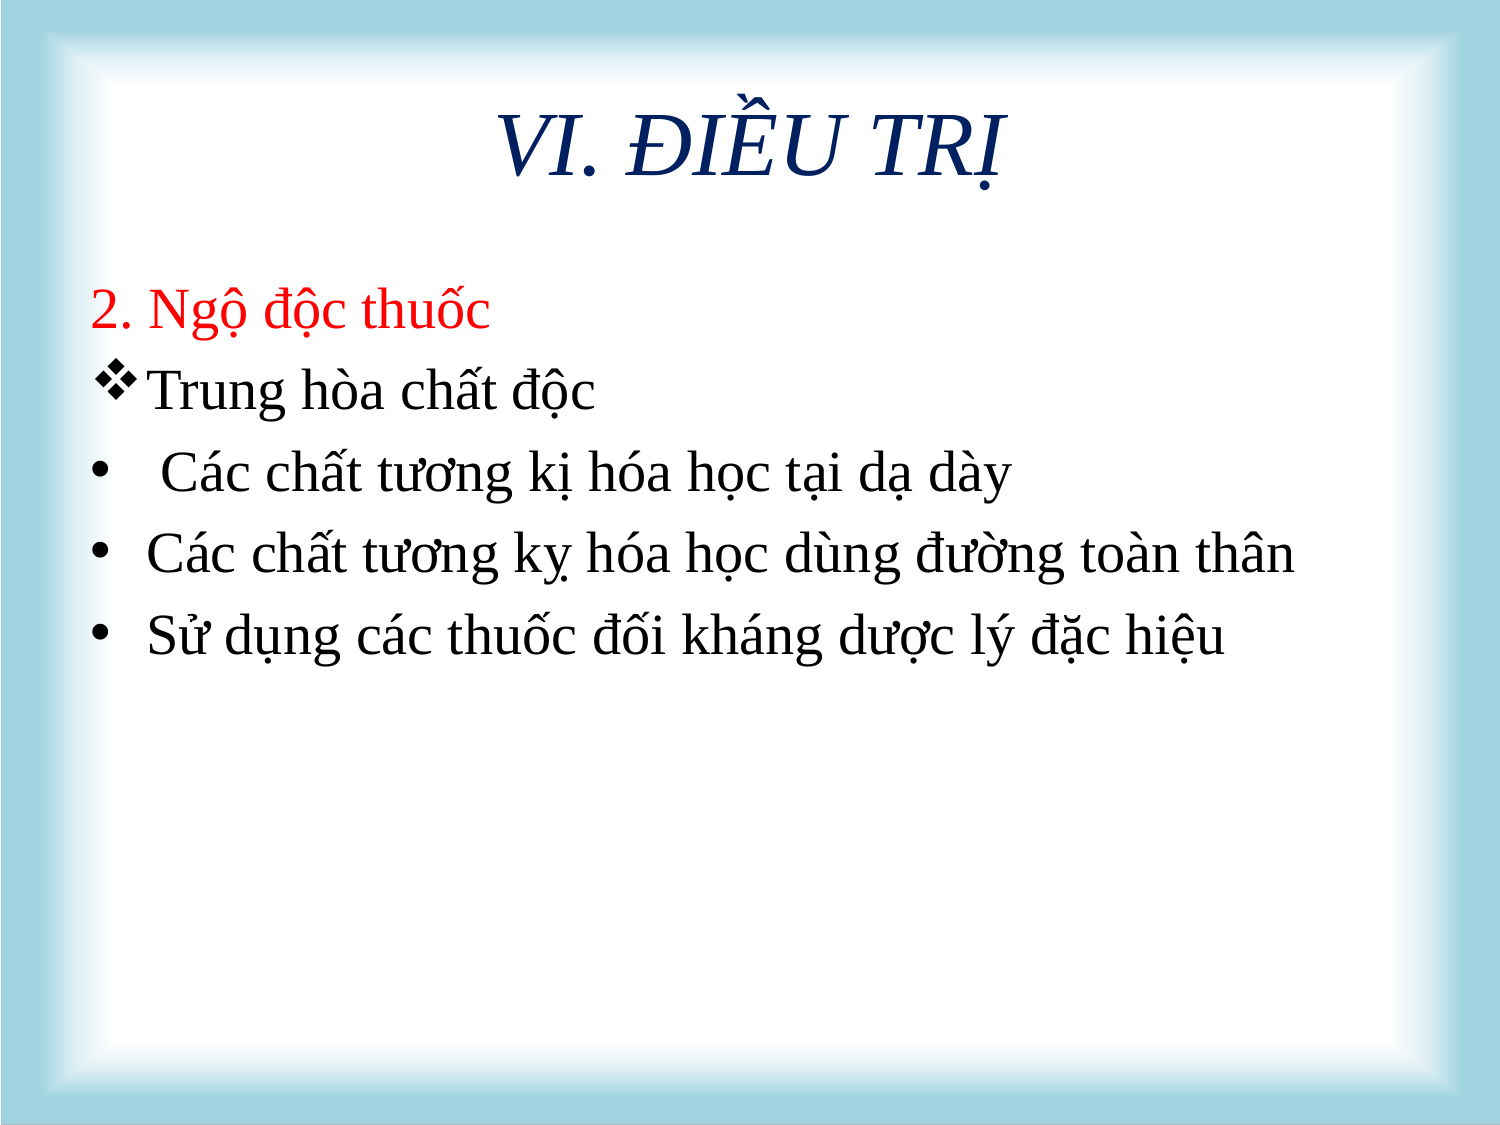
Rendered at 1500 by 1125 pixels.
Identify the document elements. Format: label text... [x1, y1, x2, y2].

title VI. ĐIỀU TRỊ [75, 45, 1425, 233]
list 2. Ngộ độc thuốc Trung hòa chất độc Các chất tương kị hóa học tại dạ dày Các chất tương kỵ hóa học dùng đường toàn thân Sử dụng các thuốc đối kháng dược lý đặc hiệu [75, 262, 1425, 1005]
